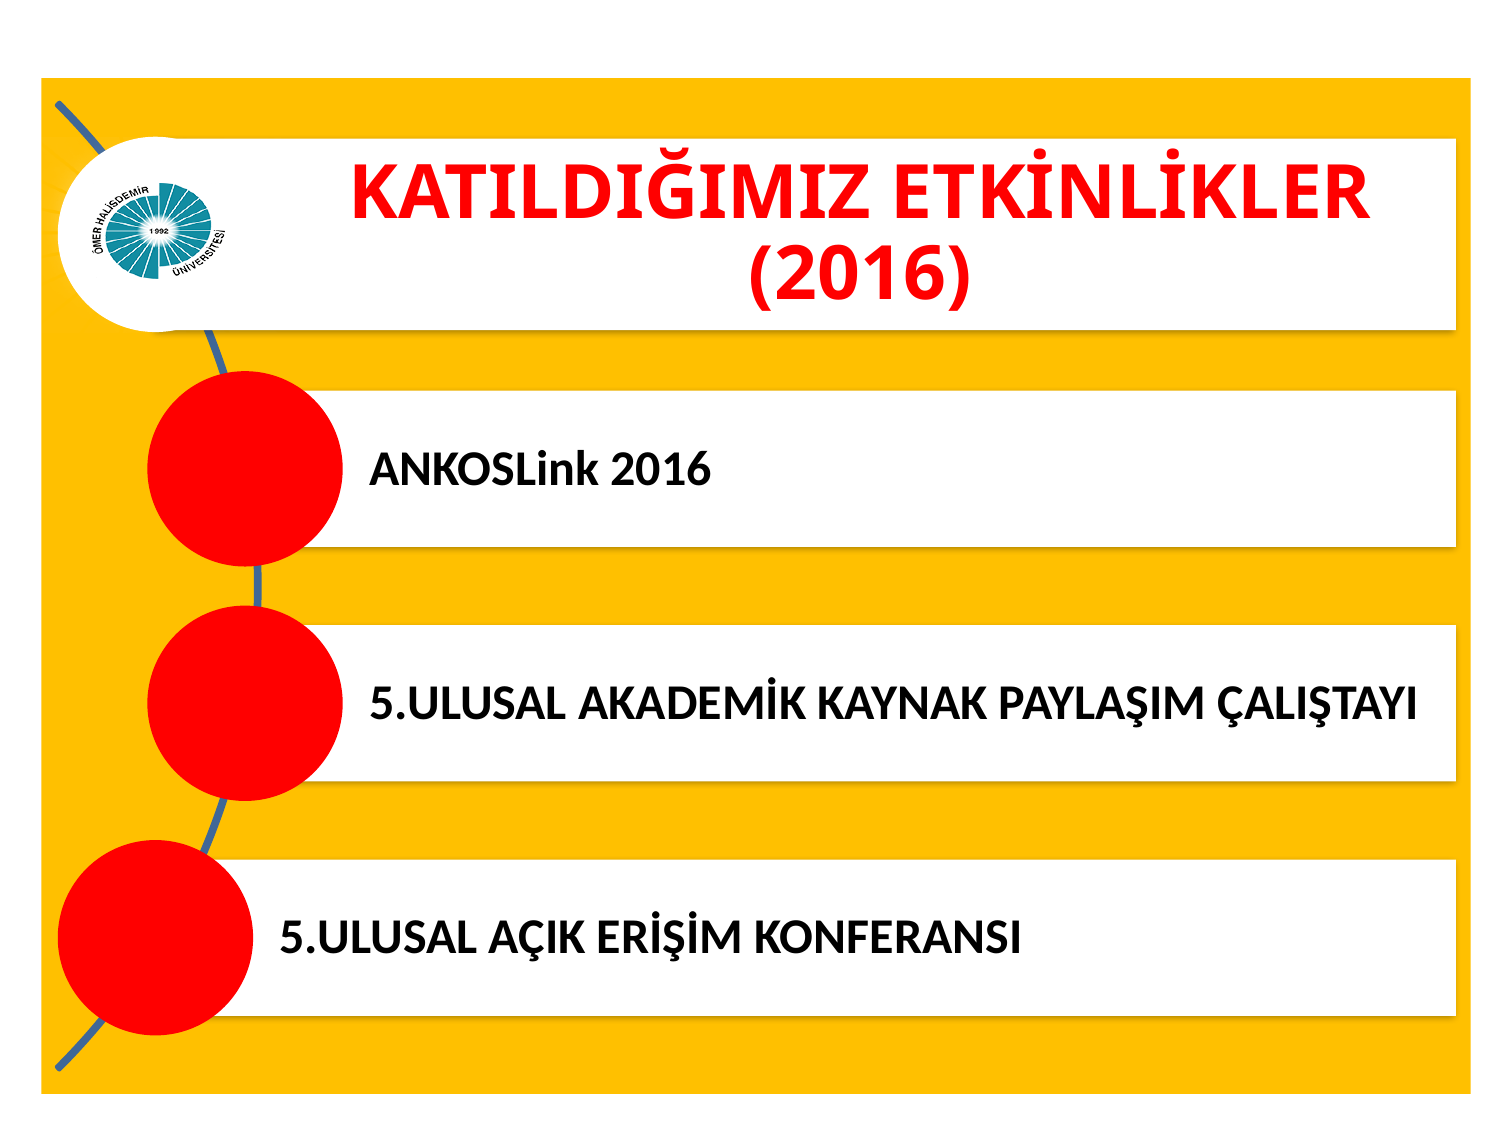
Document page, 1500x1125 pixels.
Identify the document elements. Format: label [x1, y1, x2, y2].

text_box [41, 77, 1471, 1095]
picture [29, 136, 281, 333]
